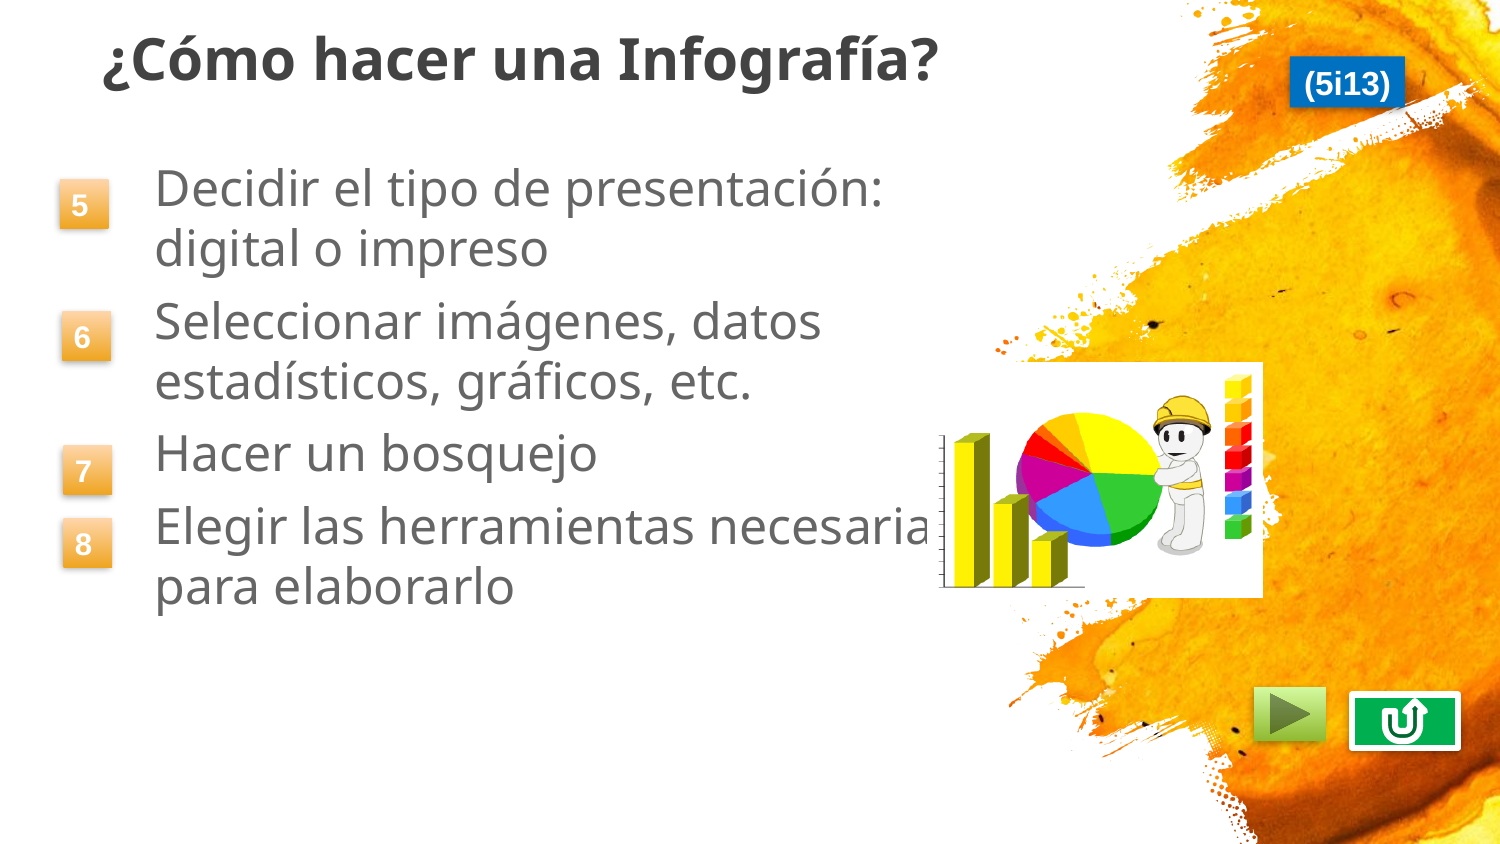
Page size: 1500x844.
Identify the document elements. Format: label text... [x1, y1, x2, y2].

picture [0, 0, 1500, 844]
text_box 5 [59, 179, 109, 229]
text_box 8 [63, 518, 113, 568]
text_box [1254, 686, 1326, 742]
text_box (5i13) [1289, 56, 1406, 108]
text_box 6 [62, 311, 111, 361]
text_box [1349, 691, 1461, 751]
title ¿Cómo hacer una Infografía? [87, 35, 992, 107]
list Decidir el tipo de presentación: digital o impreso Seleccionar imágenes, datos estadísticos, gráficos, etc. Hacer un bosquejo Elegir las herramientas necesarias para elaborarlo [139, 141, 1007, 704]
text_box 7 [63, 445, 113, 495]
